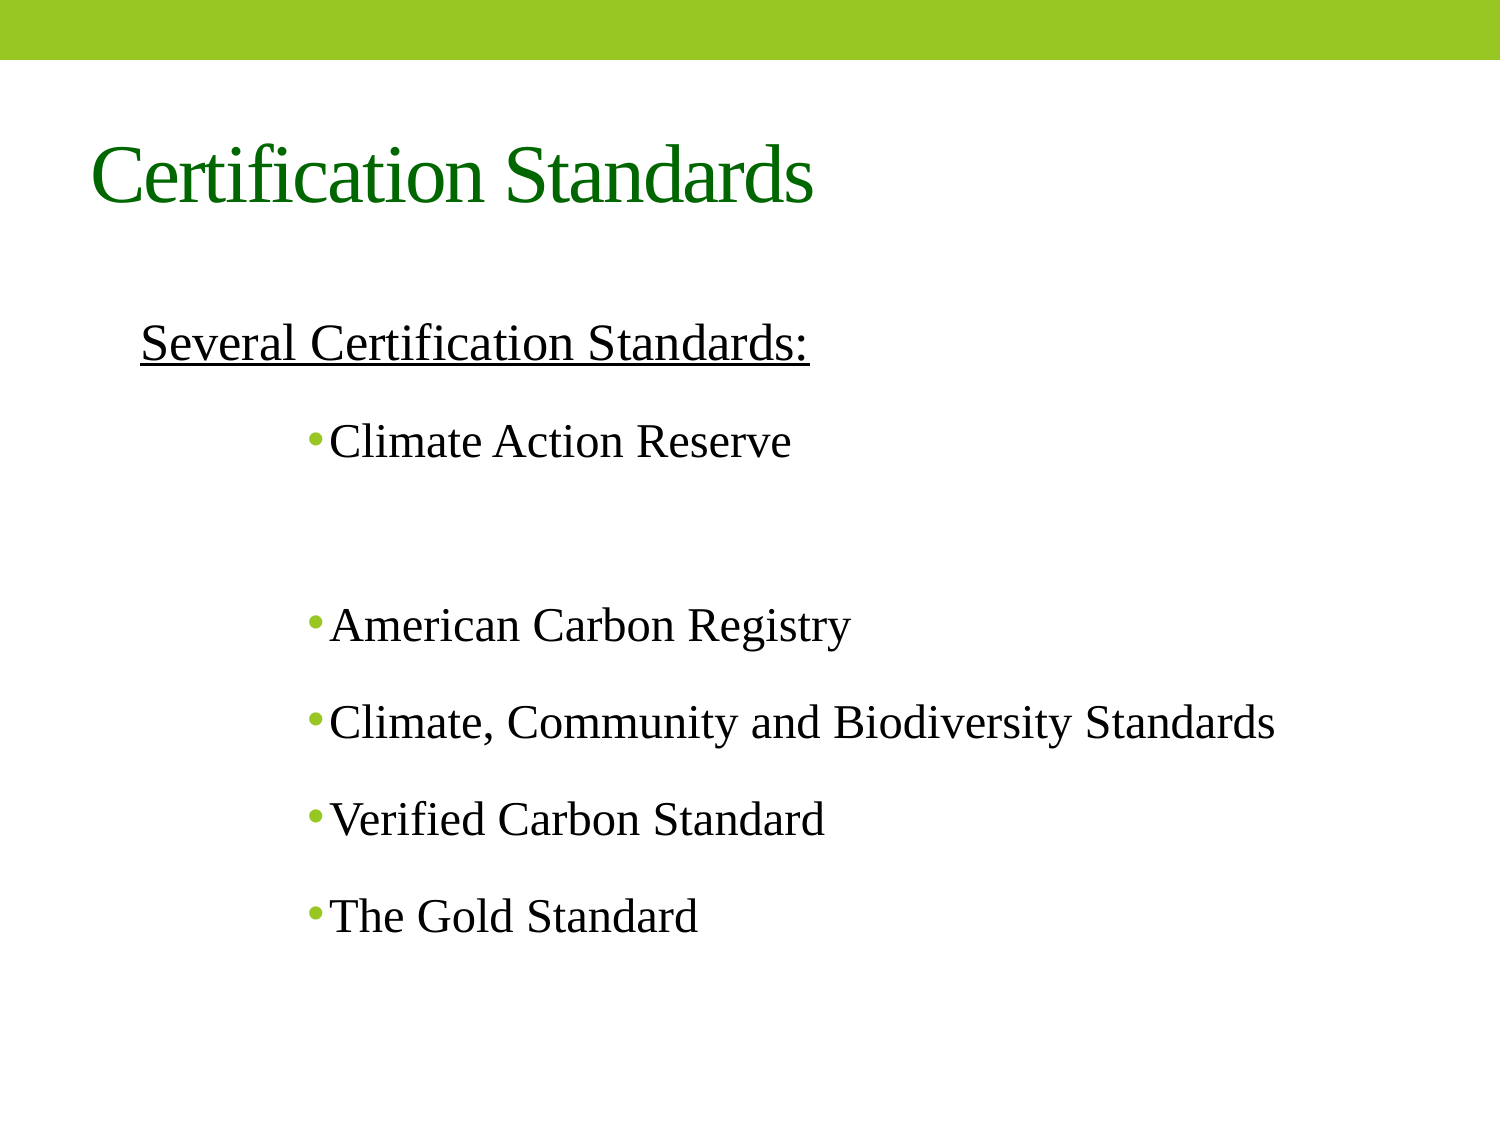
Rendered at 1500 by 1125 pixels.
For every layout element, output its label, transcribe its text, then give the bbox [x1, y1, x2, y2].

title Certification Standards [75, 87, 1425, 250]
list Several Certification Standards: Climate Action Reserve American Carbon Registry Climate, Community and Biodiversity Standards Verified Carbon Standard The Gold Standard [125, 299, 1400, 950]
